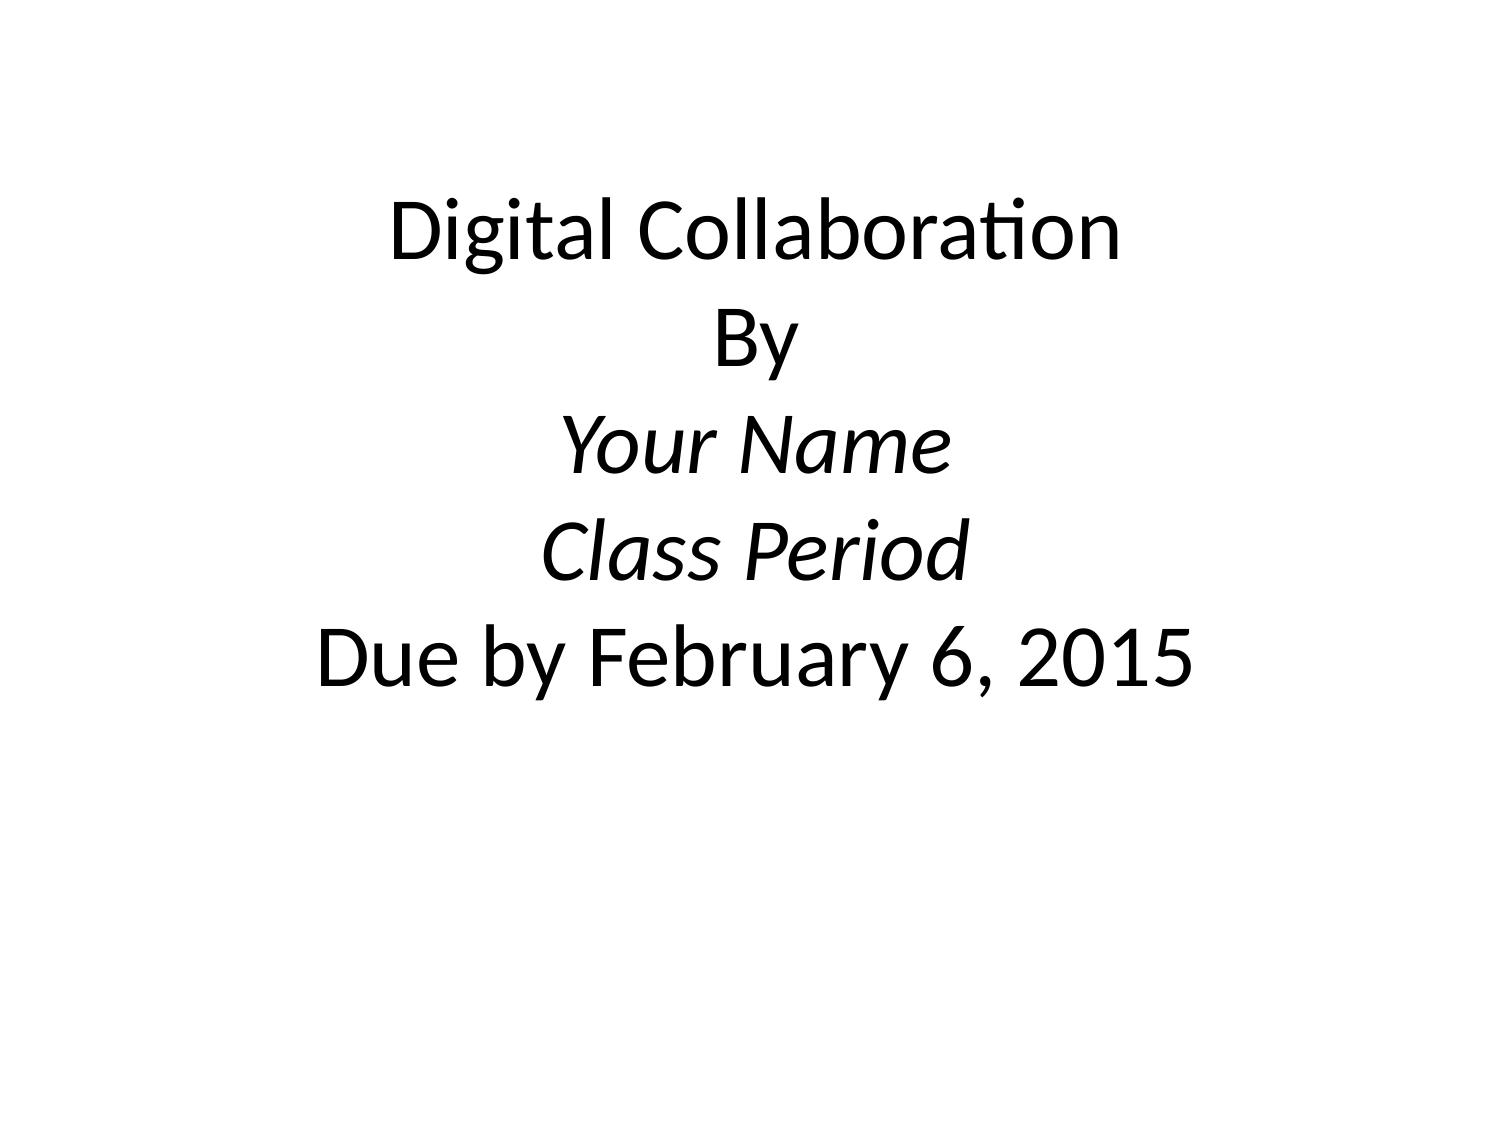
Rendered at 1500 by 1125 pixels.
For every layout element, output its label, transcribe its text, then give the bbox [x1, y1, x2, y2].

title Digital Collaboration By Your Name Class Period Due by February 6, 2015 [112, 162, 1400, 713]
